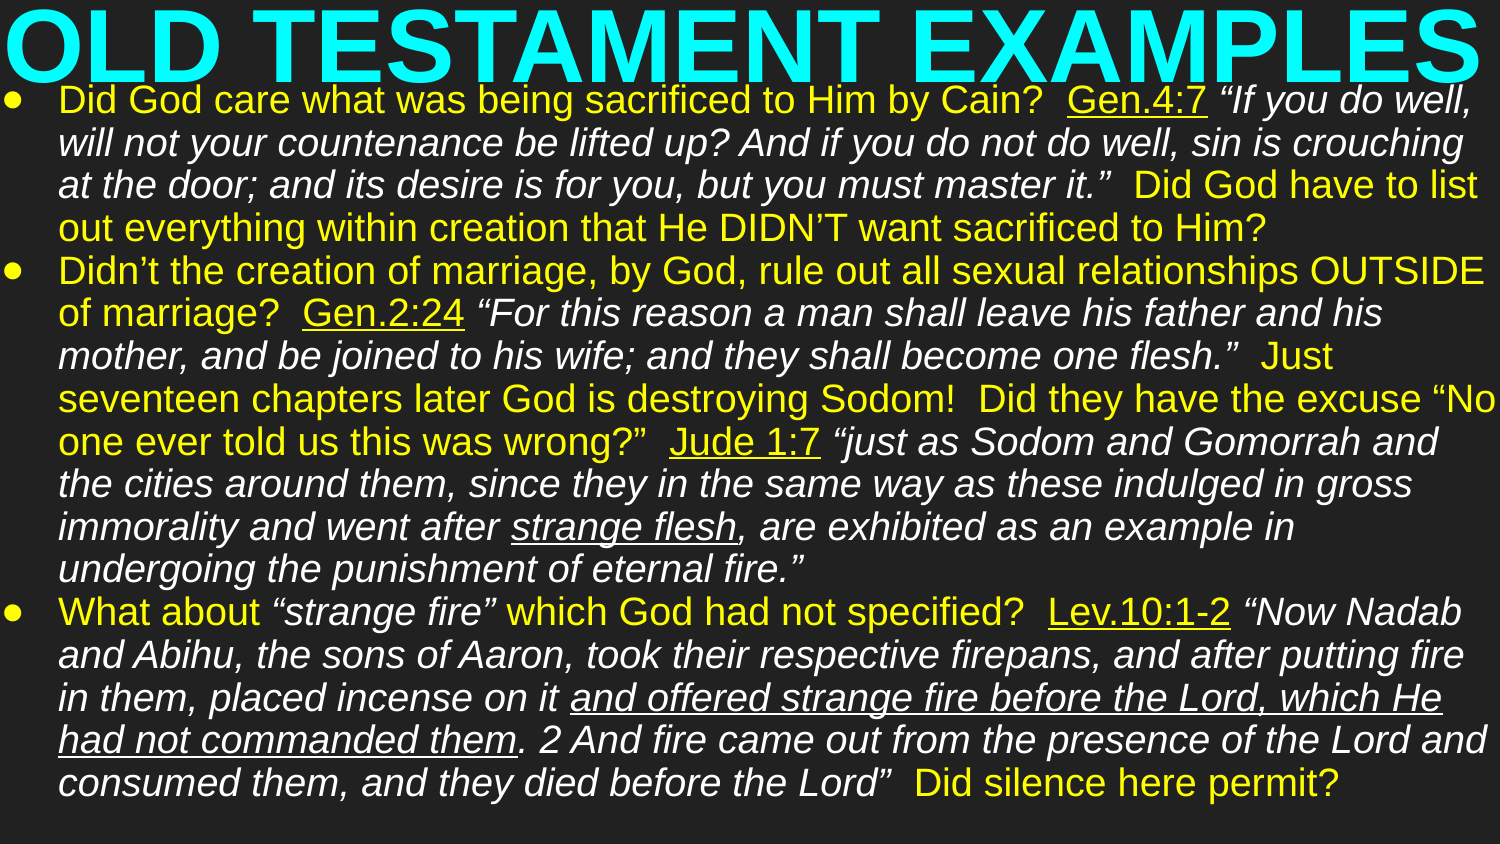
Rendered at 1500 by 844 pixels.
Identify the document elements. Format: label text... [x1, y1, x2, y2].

title OLD TESTAMENT EXAMPLES [0, 0, 1500, 64]
subtitle Did God care what was being sacrificed to Him by Cain? Gen.4:7 “If you do well, will not your countenance be lifted up? And if you do not do well, sin is crouching at the door; and its desire is for you, but you must master it.” Did God have to list out everything within creation that He DIDN’T want sacrificed to Him? Didn’t the creation of marriage, by God, rule out all sexual relationships OUTSIDE of marriage? Gen.2:24 “For this reason a man shall leave his father and his mother, and be joined to his wife; and they shall become one flesh.” Just seventeen chapters later God is destroying Sodom! Did they have the excuse “No one ever told us this was wrong?” Jude 1:7 “just as Sodom and Gomorrah and the cities around them, since they in the same way as these indulged in gross immorality and went after strange flesh, are exhibited as an example in undergoing the punishment of eternal fire.” What about “strange fire” which God had not specified? Lev.10:1-2 “Now Nadab and Abihu, the sons of Aaron, took their respective firepans, and after putting fire in them, placed incense on it and offered strange fire before the Lord, which He had not commanded them. 2 And fire came out from the presence of the Lord and consumed them, and they died before the Lord” Did silence here permit? [0, 64, 1500, 844]
